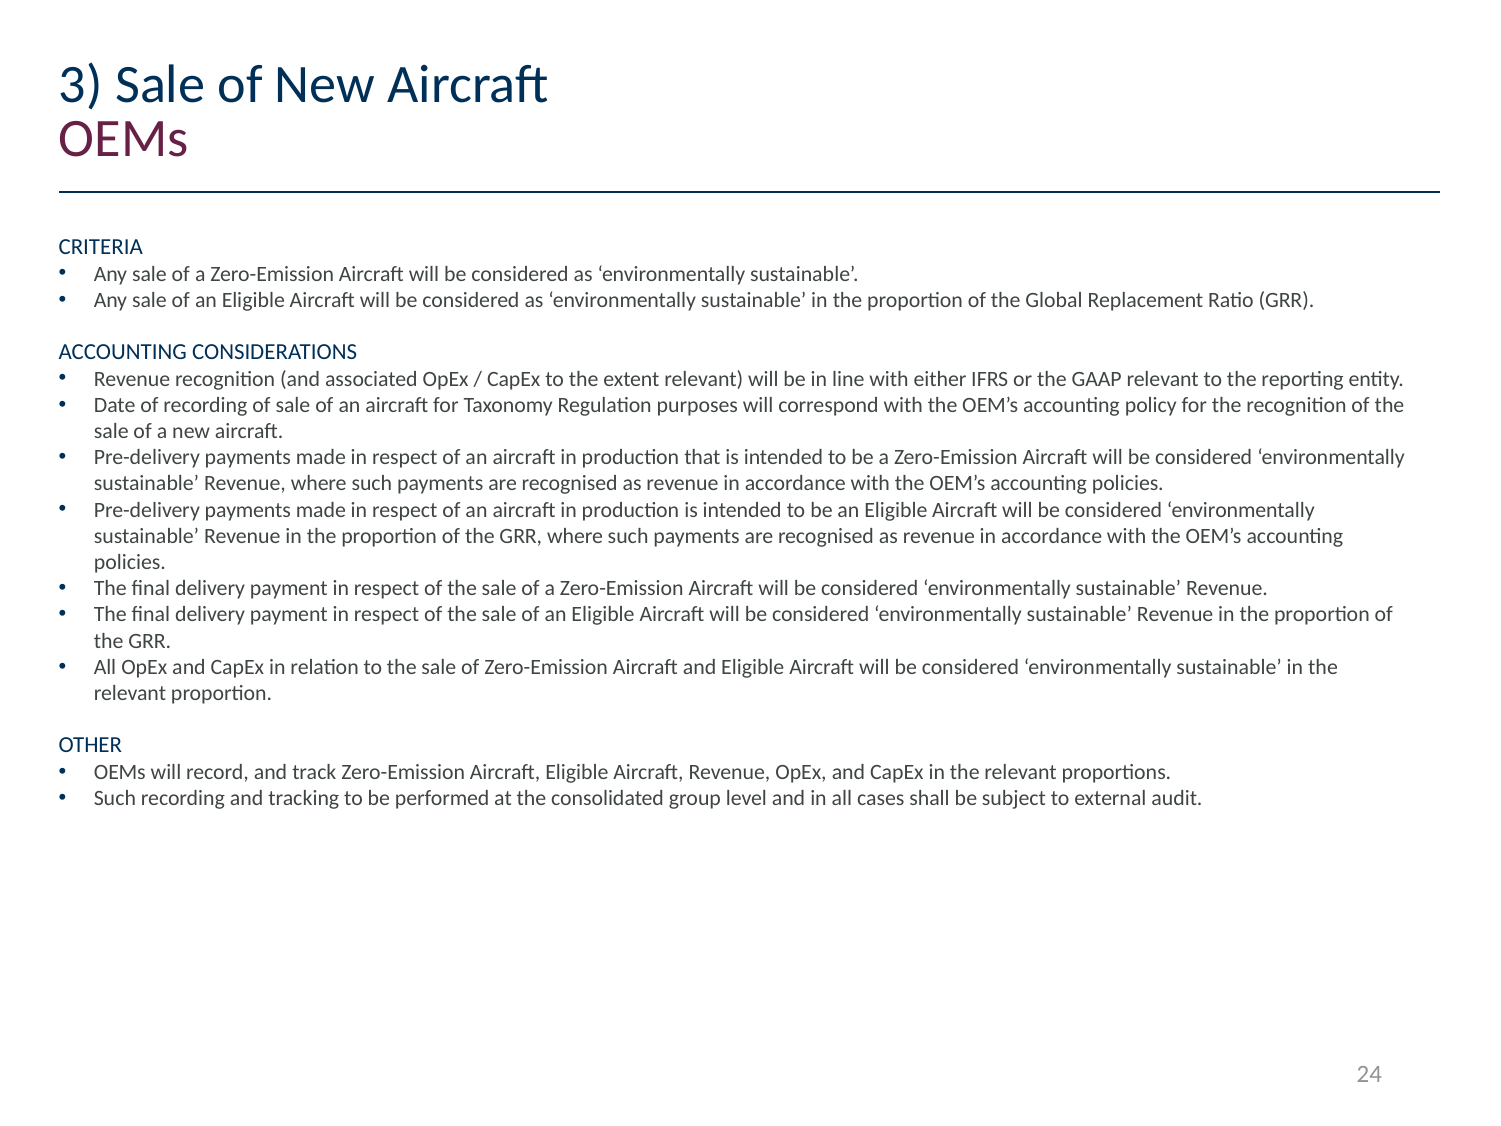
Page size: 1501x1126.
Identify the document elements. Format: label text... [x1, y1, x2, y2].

title 3) Sale of New Aircraft OEMs [59, 59, 1441, 119]
slide_number 24 [1059, 1067, 1398, 1103]
text_box Criteria Any sale of a Zero-Emission Aircraft will be considered as ‘environmentally sustainable’. Any sale of an Eligible Aircraft will be considered as ‘environmentally sustainable’ in the proportion of the Global Replacement Ratio (GRR). ACCOUNTING CONSIDERATIONS Revenue recognition (and associated OpEx / CapEx to the extent relevant) will be in line with either IFRS or the GAAP relevant to the reporting entity. Date of recording of sale of an aircraft for Taxonomy Regulation purposes will correspond with the OEM’s accounting policy for the recognition of the sale of a new aircraft. Pre-delivery payments made in respect of an aircraft in production that is intended to be a Zero-Emission Aircraft will be considered ‘environmentally sustainable’ Revenue, where such payments are recognised as revenue in accordance with the OEM’s accounting policies. Pre-delivery payments made in respect of an aircraft in production is intended to be an Eligible Aircraft will be considered ‘environmentally sustainable’ Revenue in the proportion of the GRR, where such payments are recognised as revenue in accordance with the OEM’s accounting policies. The final delivery payment in respect of the sale of a Zero-Emission Aircraft will be considered ‘environmentally sustainable’ Revenue. The final delivery payment in respect of the sale of an Eligible Aircraft will be considered ‘environmentally sustainable’ Revenue in the proportion of the GRR. All OpEx and CapEx in relation to the sale of Zero-Emission Aircraft and Eligible Aircraft will be considered ‘environmentally sustainable’ in the relevant proportion. OTHER OEMs will record, and track Zero-Emission Aircraft, Eligible Aircraft, Revenue, OpEx, and CapEx in the relevant proportions. Such recording and tracking to be performed at the consolidated group level and in all cases shall be subject to external audit. [58, 231, 1413, 1067]
